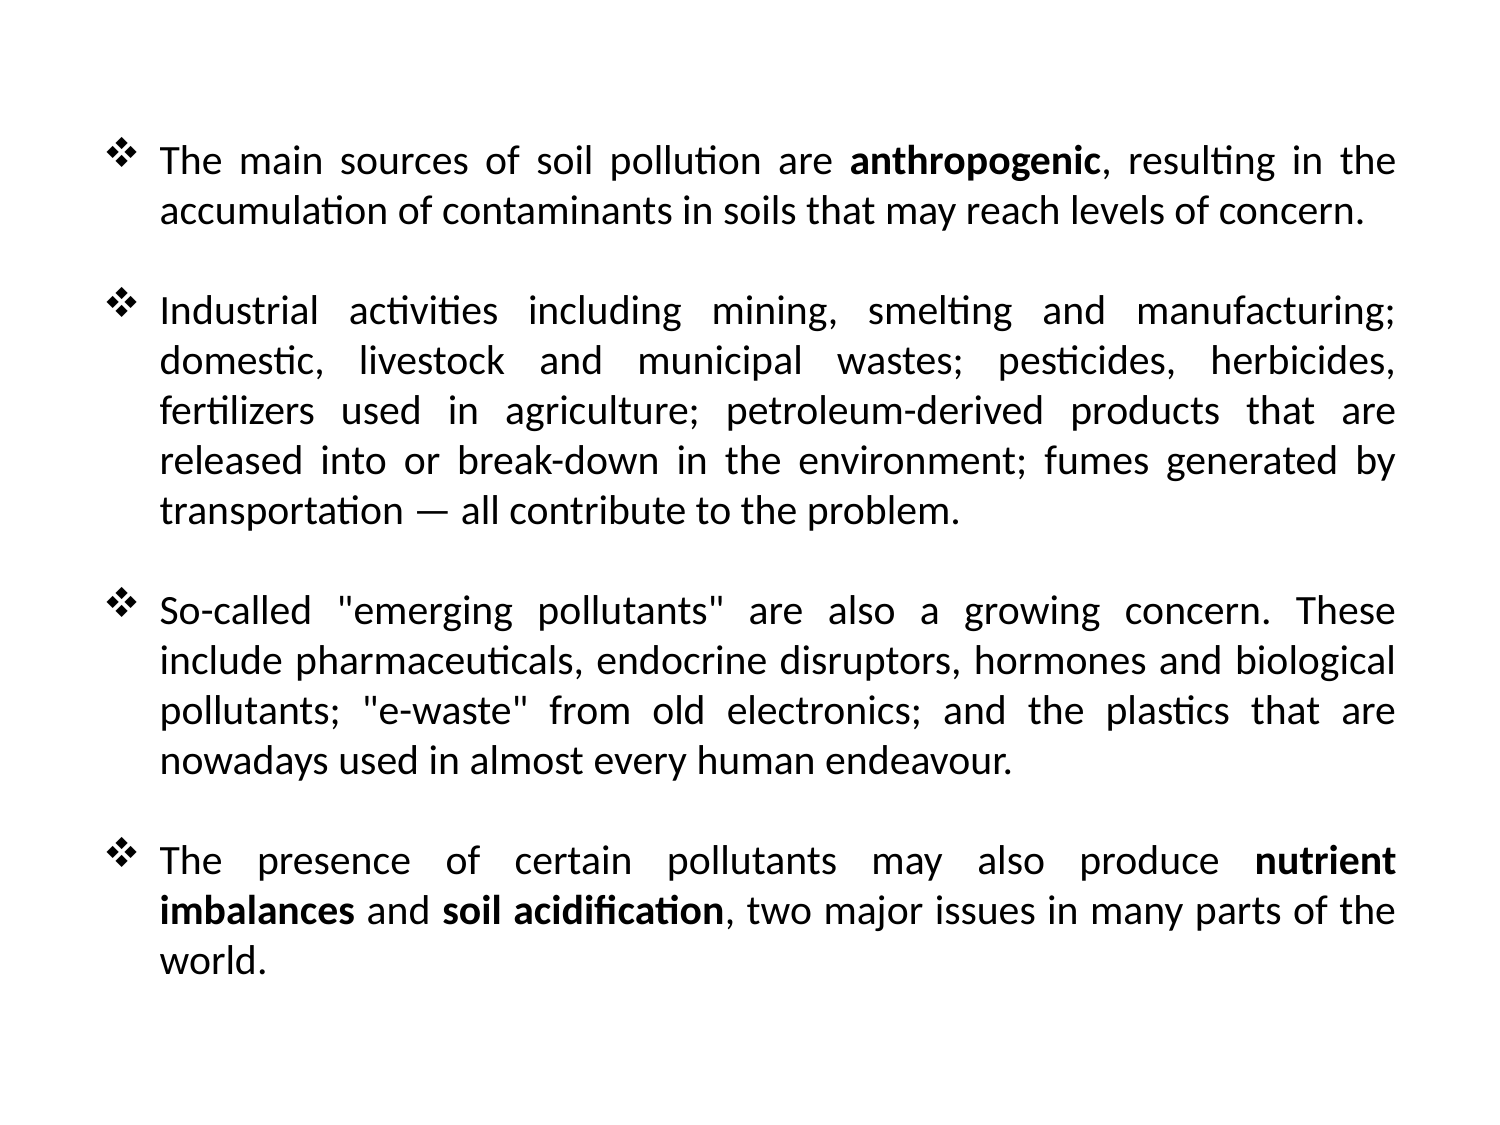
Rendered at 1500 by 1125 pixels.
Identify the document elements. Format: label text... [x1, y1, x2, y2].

text_box The main sources of soil pollution are anthropogenic, resulting in the accumulation of contaminants in soils that may reach levels of concern. Industrial activities including mining, smelting and manufacturing; domestic, livestock and municipal wastes; pesticides, herbicides, fertilizers used in agriculture; petroleum-derived products that are released into or break-down in the environment; fumes generated by transportation — all contribute to the problem. So-called "emerging pollutants" are also a growing concern. These include pharmaceuticals, endocrine disruptors, hormones and biological pollutants; "e-waste" from old electronics; and the plastics that are nowadays used in almost every human endeavour. The presence of certain pollutants may also produce nutrient imbalances and soil acidification, two major issues in many parts of the world. [88, 125, 1412, 1041]
